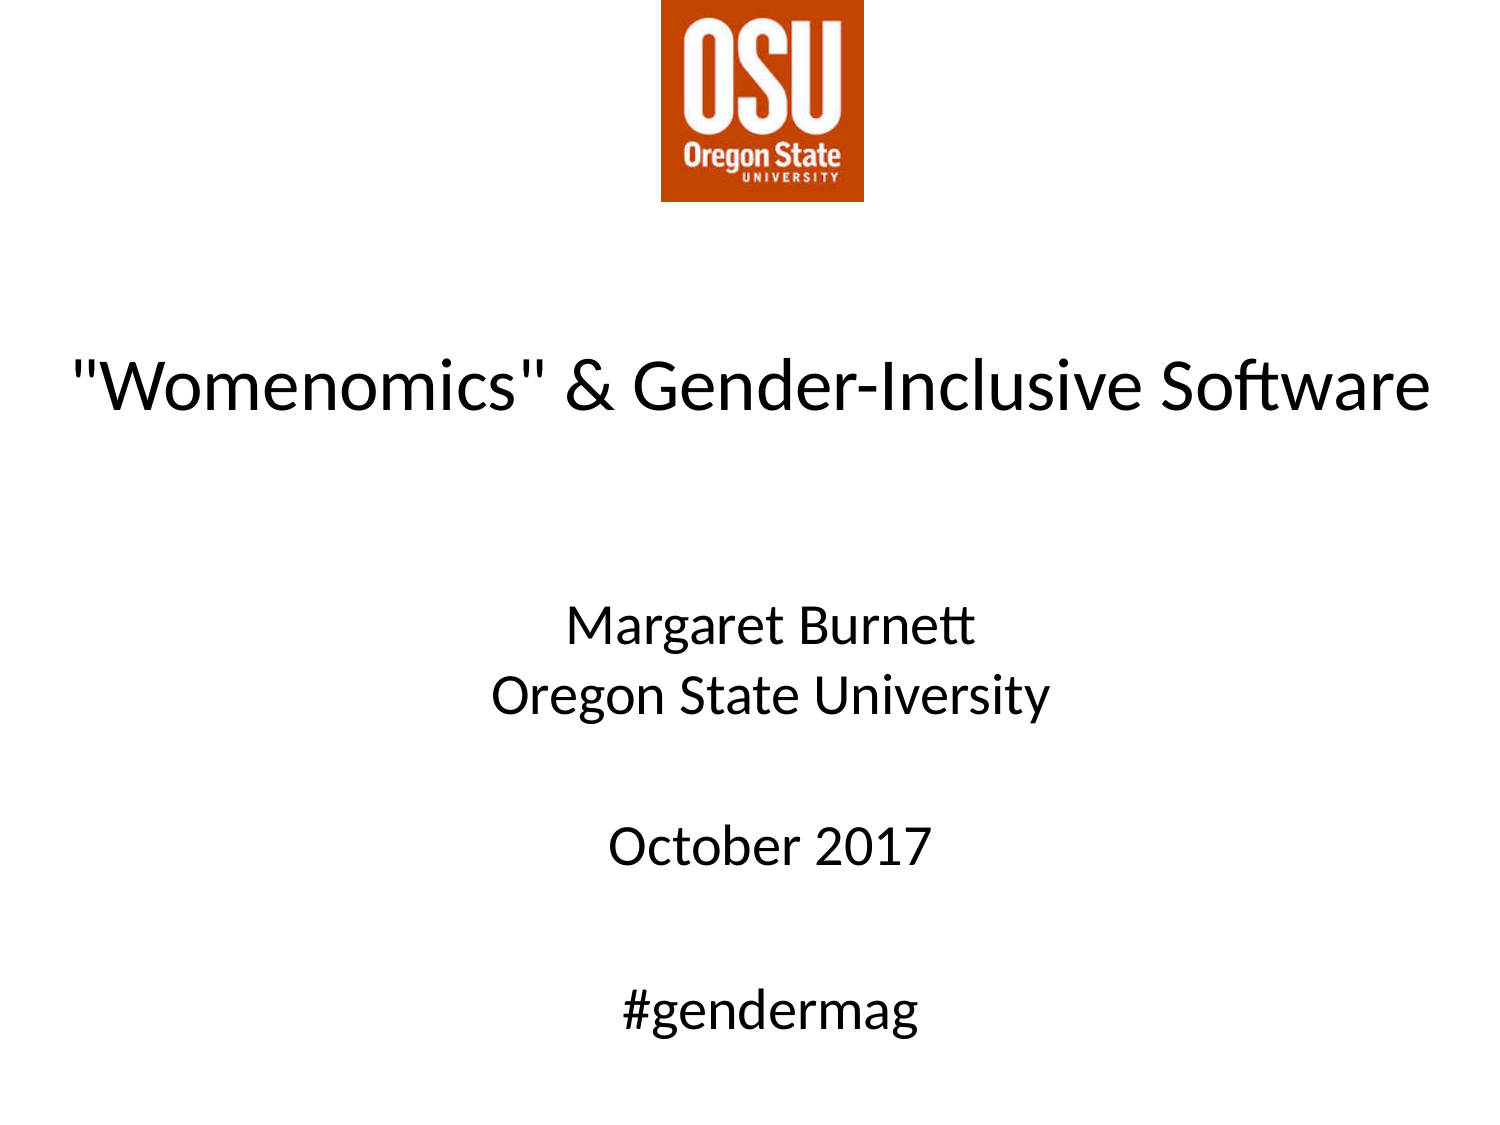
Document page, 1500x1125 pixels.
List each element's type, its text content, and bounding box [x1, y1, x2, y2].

subtitle Margaret Burnett Oregon State University October 2017 #gendermag [30, 578, 1437, 1034]
picture [661, 0, 864, 202]
title "Womenomics" & Gender-Inclusive Software [0, 259, 1500, 501]
